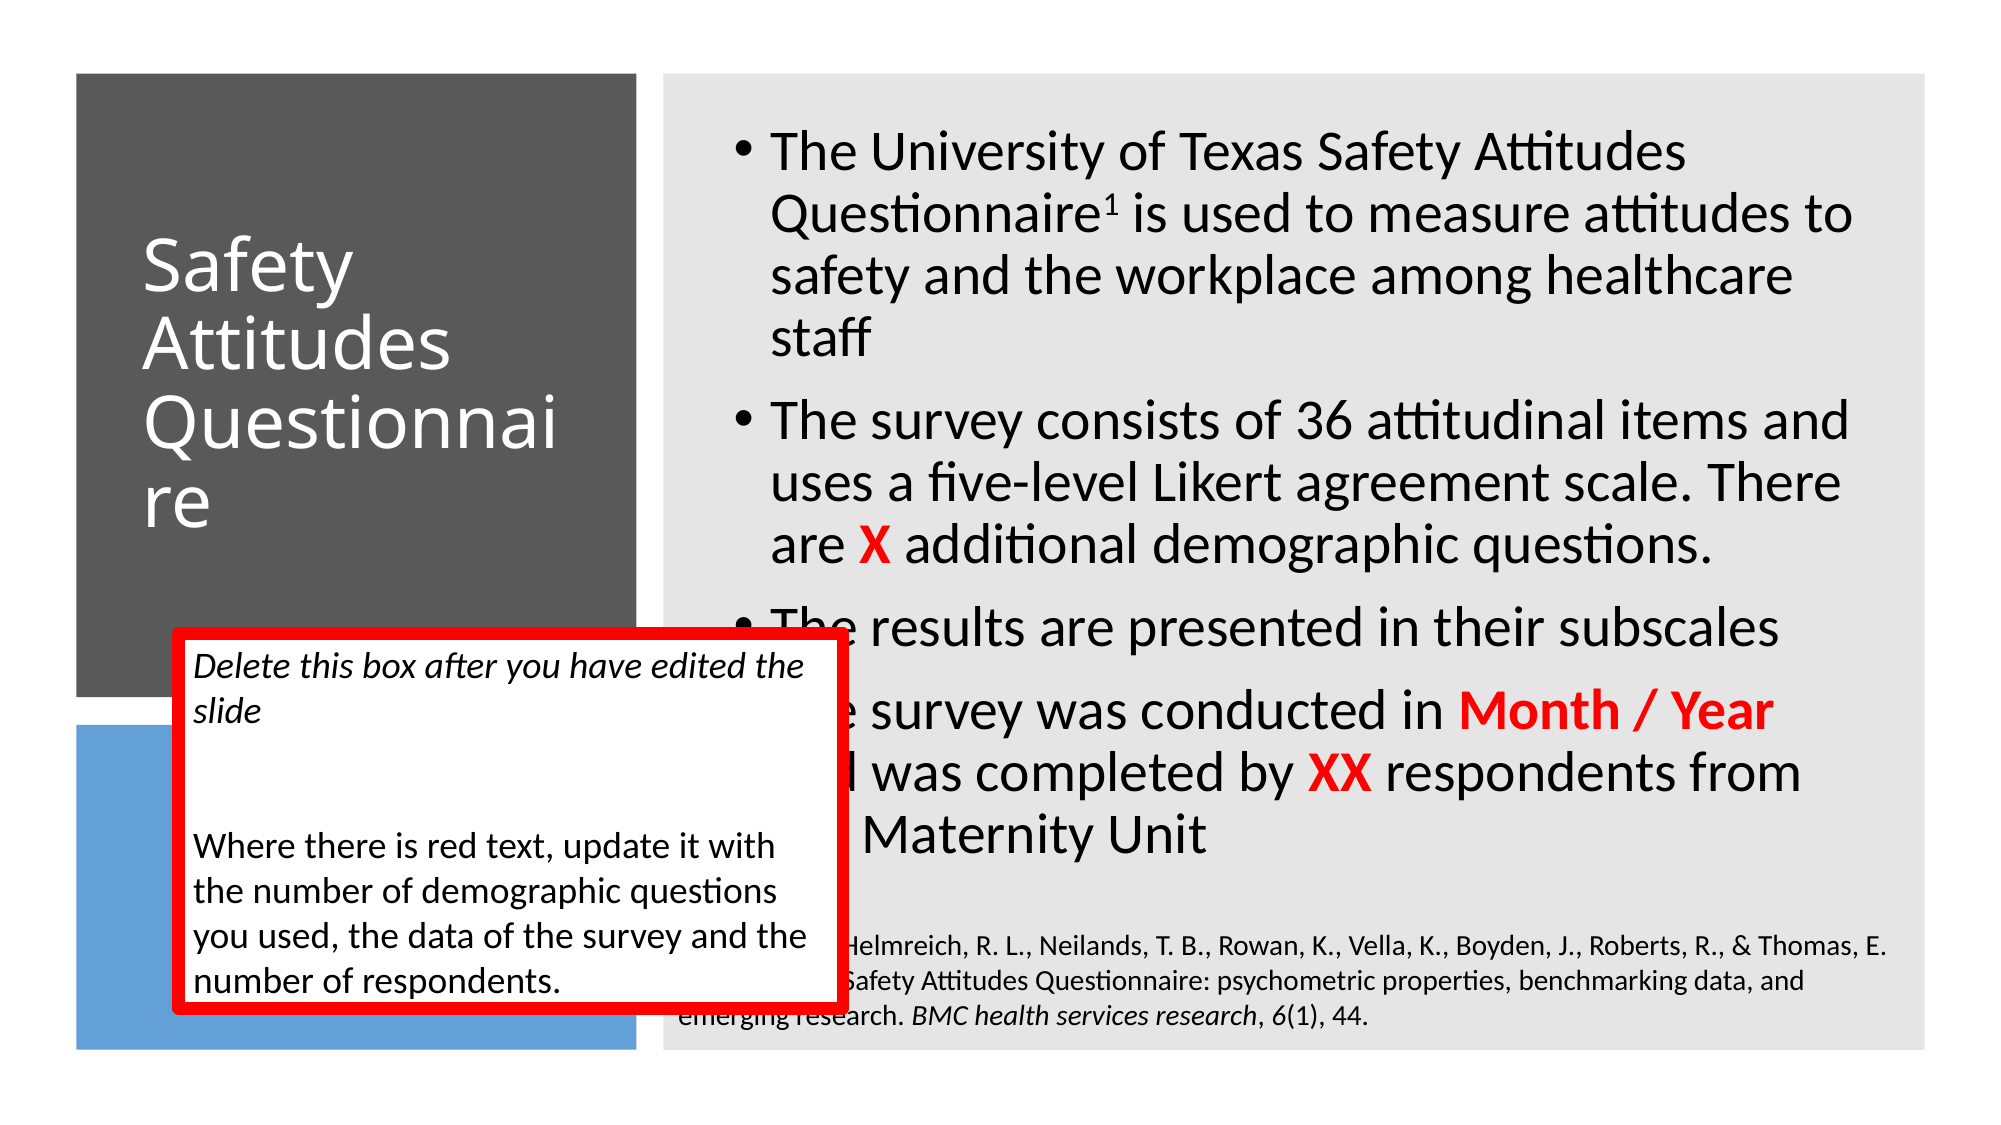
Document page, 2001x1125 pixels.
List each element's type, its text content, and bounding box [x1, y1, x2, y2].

text_box Delete this box after you have edited the slide Where there is red text, update it with the number of demographic questions you used, the data of the survey and the number of respondents. [178, 633, 844, 1009]
text_box [75, 72, 637, 698]
text_box 1Sexton, J. B., Helmreich, R. L., Neilands, T. B., Rowan, K., Vella, K., Boyden, J., Roberts, R., & Thomas, E. J. (2006). The Safety Attitudes Questionnaire: psychometric properties, benchmarking data, and emerging research. BMC health services research, 6(1), 44. [663, 919, 1924, 1039]
text_box [75, 724, 637, 1051]
text_box [662, 72, 1926, 1051]
title Safety Attitudes Questionnaire [127, 120, 595, 652]
list The University of Texas Safety Attitudes Questionnaire1 is used to measure attitudes to safety and the workplace among healthcare staff The survey consists of 36 attitudinal items and uses a five-level Likert agreement scale. There are X additional demographic questions. The results are presented in their subscales The survey was conducted in Month / Year and was completed by XX respondents from the Maternity Unit [718, 112, 1873, 888]
